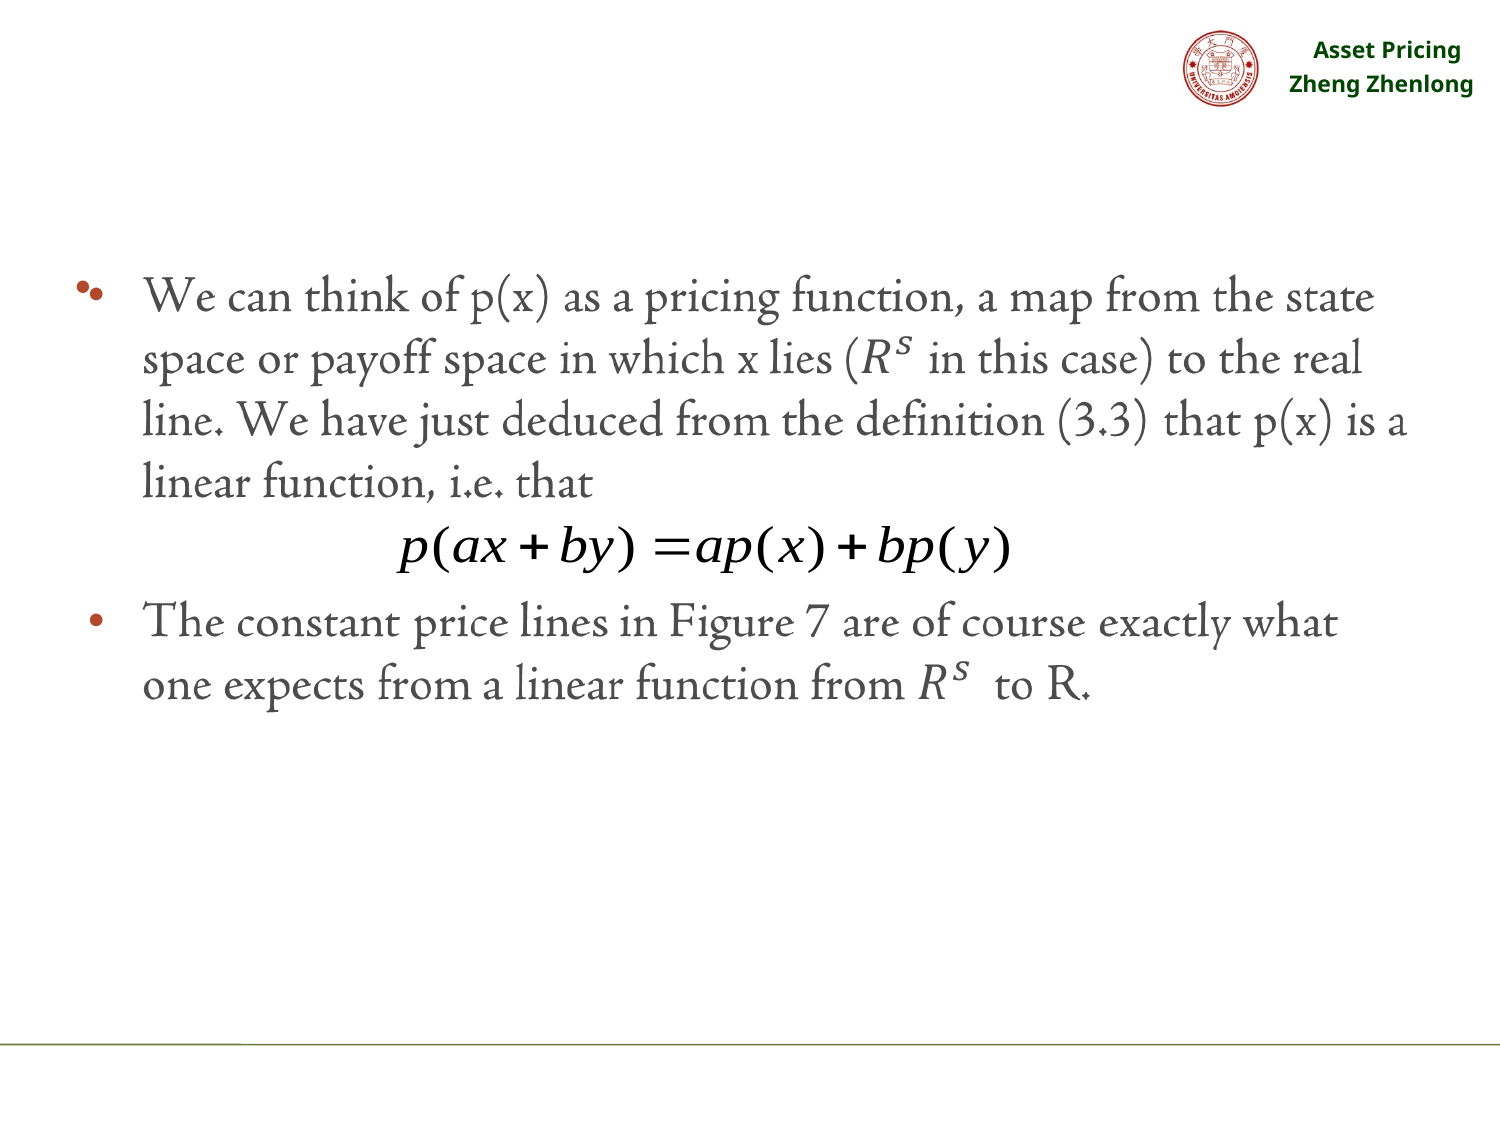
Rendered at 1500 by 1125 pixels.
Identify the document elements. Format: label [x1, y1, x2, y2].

list [58, 248, 1448, 1020]
picture [1182, 30, 1259, 107]
text_box [383, 515, 1023, 585]
